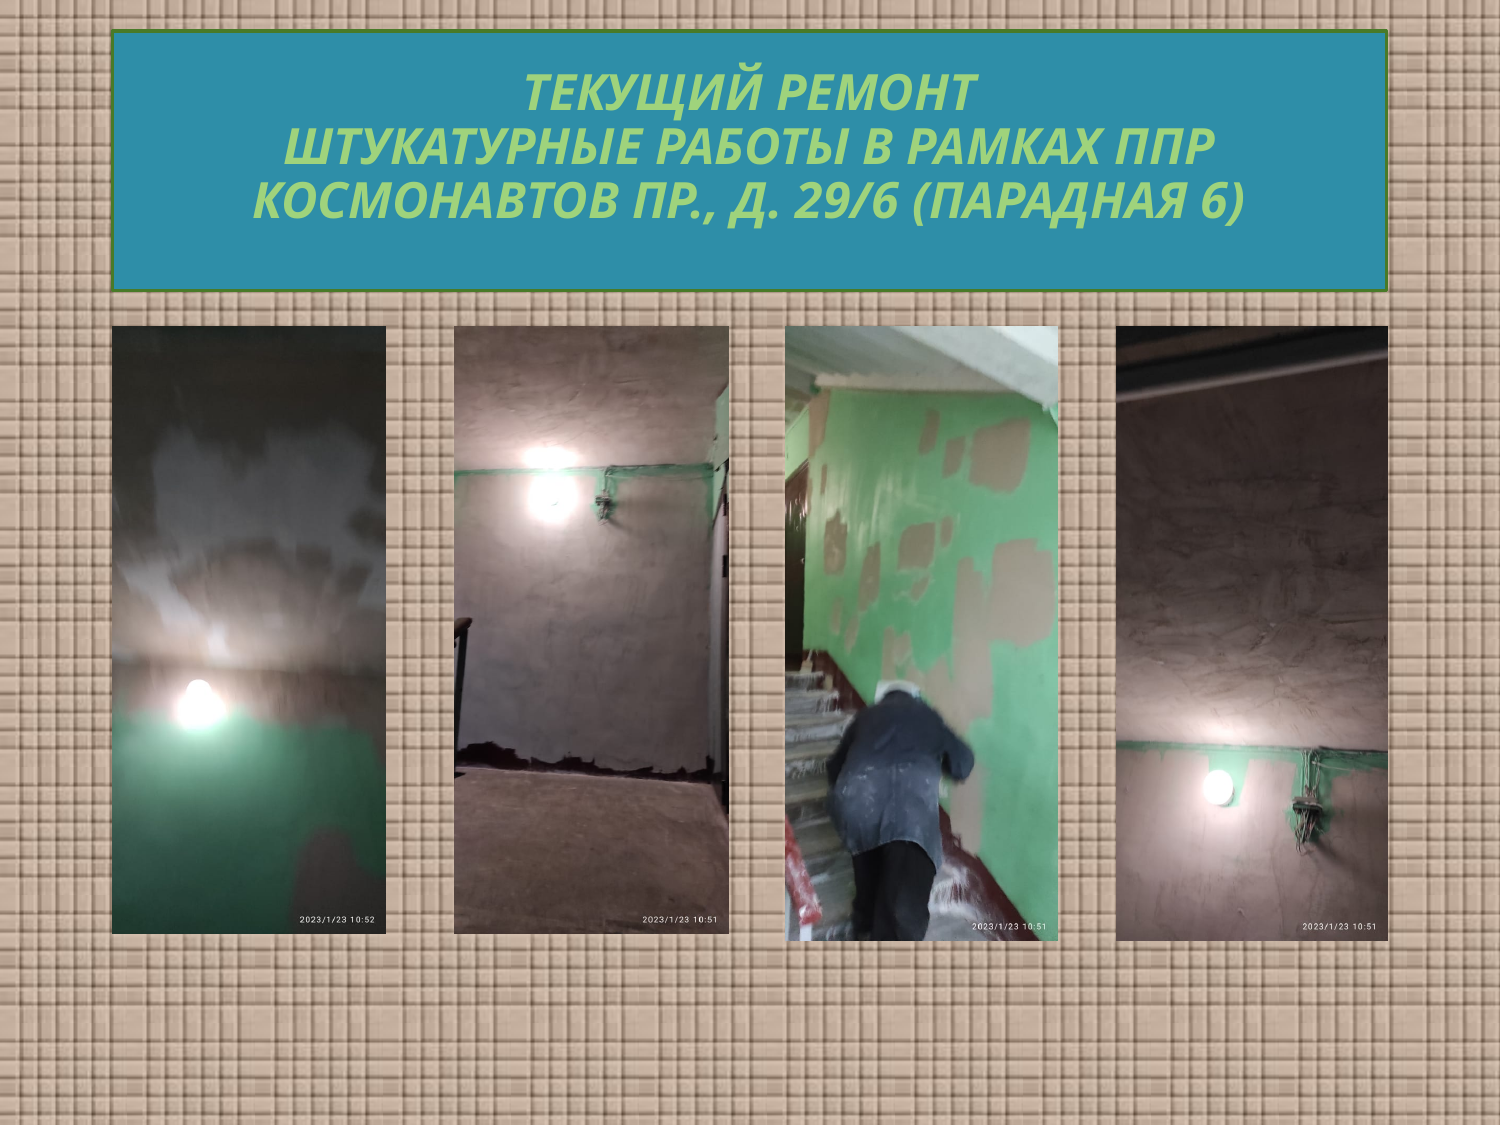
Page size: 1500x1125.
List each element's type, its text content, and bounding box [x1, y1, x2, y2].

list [454, 325, 729, 935]
picture [0, 0, 1500, 1125]
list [111, 325, 386, 935]
title Текущий ремонт штукатурные работы в рамках ппр космонавтов пр., д. 29/6 (парадная 6) [111, 29, 1388, 292]
